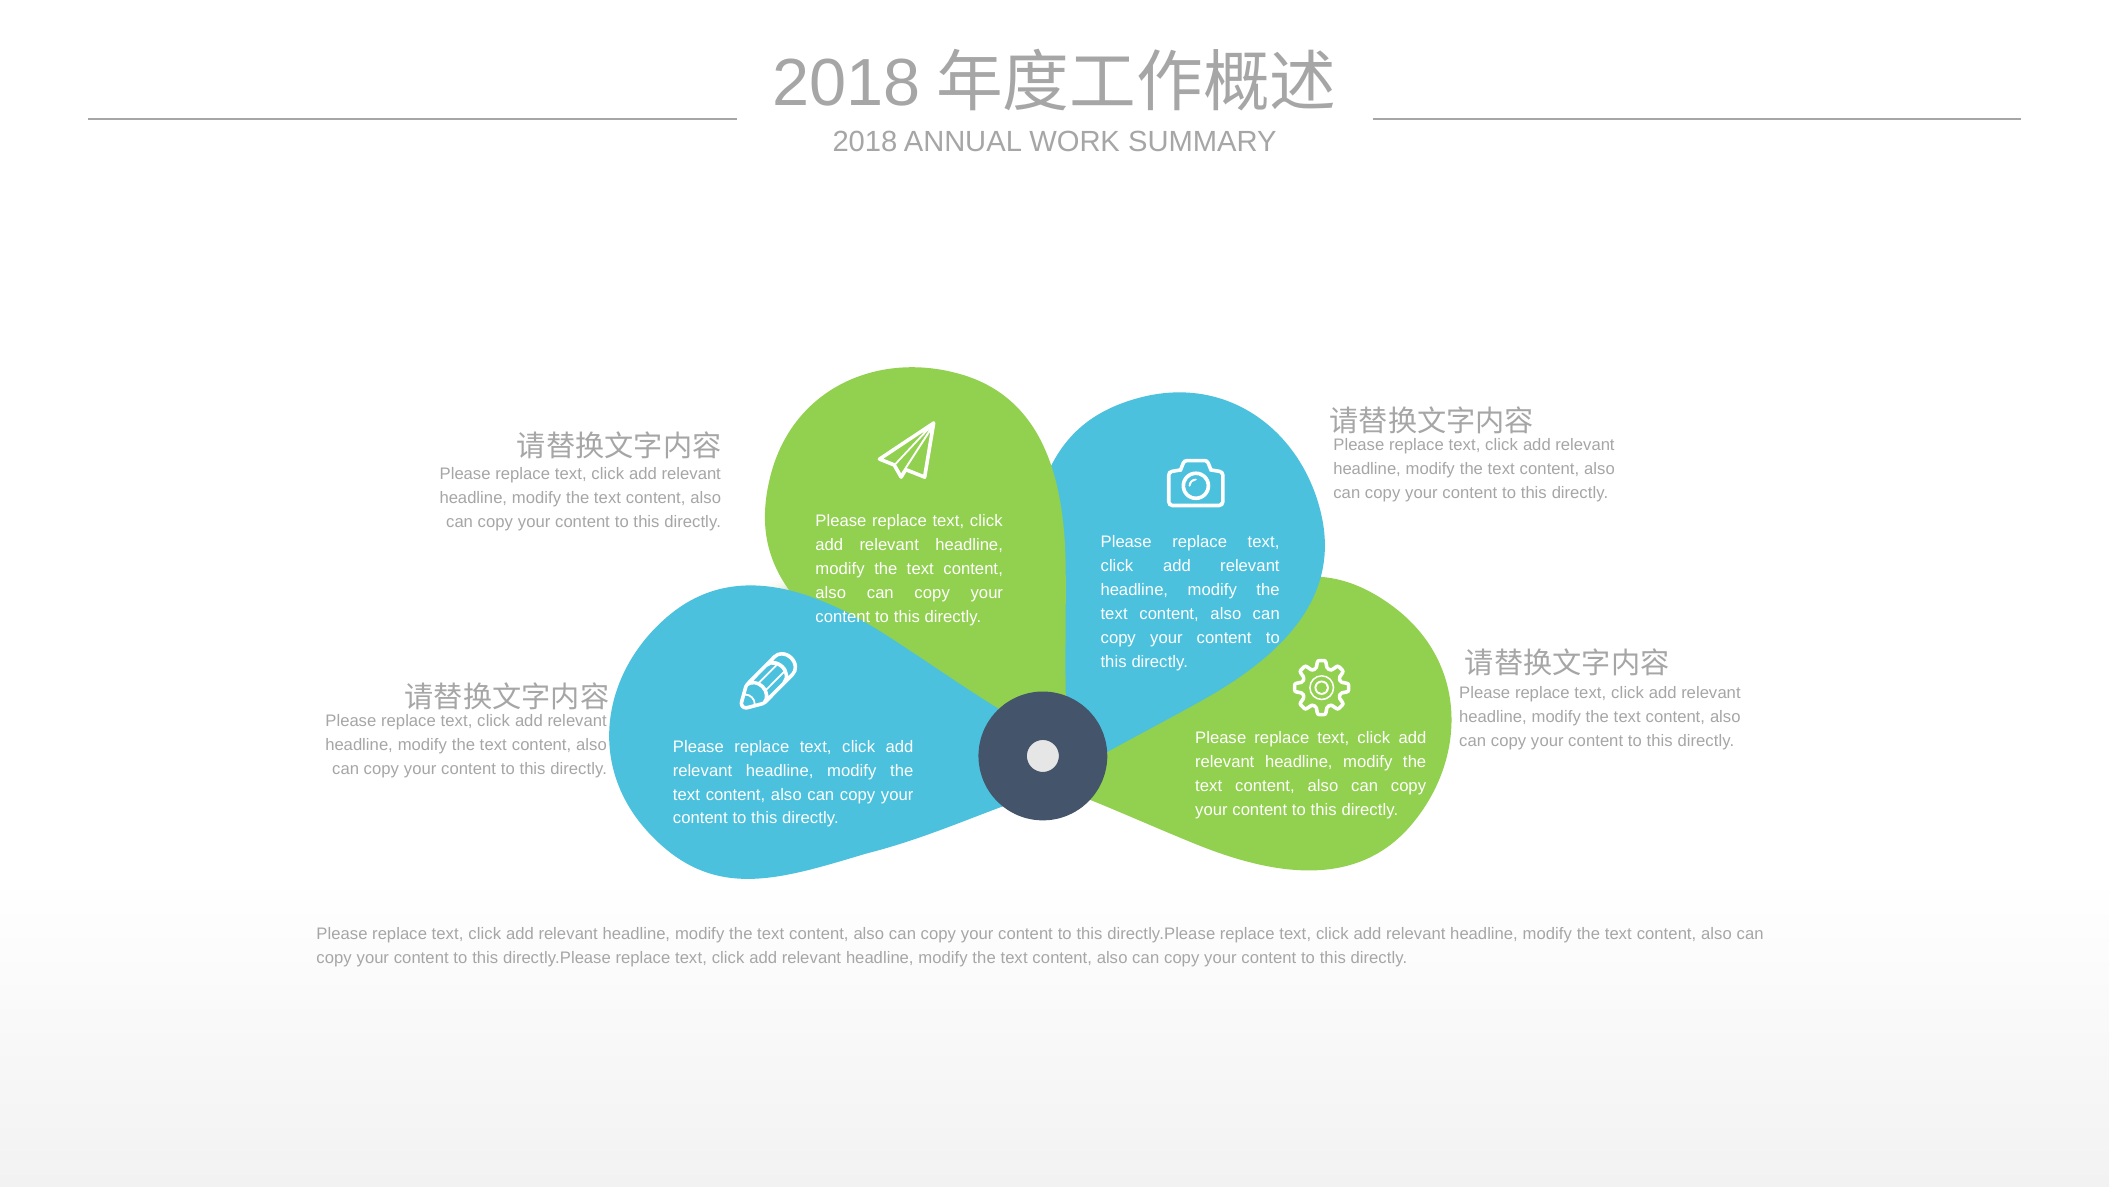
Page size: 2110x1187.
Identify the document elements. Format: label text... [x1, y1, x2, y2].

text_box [409, 420, 624, 530]
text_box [1459, 637, 1771, 749]
text_box Please replace text, click add relevant headline, modify the text content, also can copy your content to this directly.Please replace text, click add relevant headline, modify the text content, also can copy your content to this directly.Please replace text, click add relevant headline, modify the text content, also can copy your content to this directly. [316, 918, 1793, 967]
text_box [1442, 395, 1644, 501]
text_box 2018 ANNUAL WORK SUMMARY [824, 122, 1285, 158]
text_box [295, 671, 611, 777]
text_box 2018年度工作概述 [730, 38, 1379, 119]
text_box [624, 373, 1442, 921]
